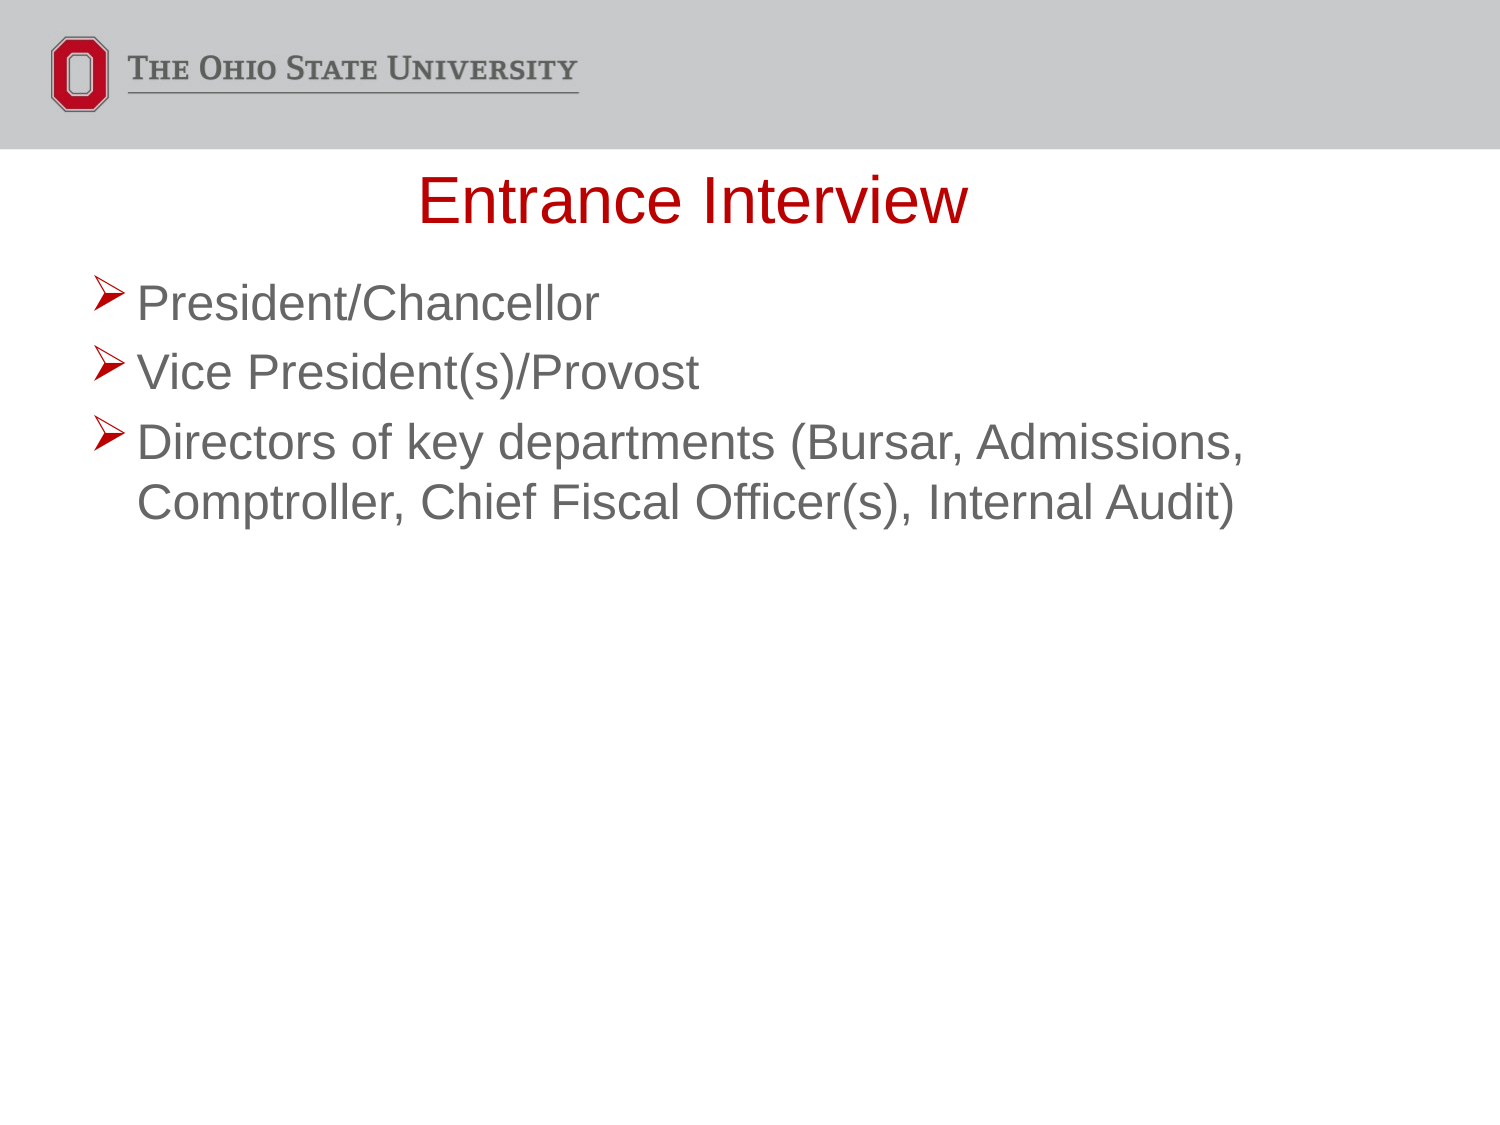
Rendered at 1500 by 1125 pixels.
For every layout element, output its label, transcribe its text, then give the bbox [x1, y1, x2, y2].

title Entrance Interview [75, 149, 1311, 255]
list President/Chancellor Vice President(s)/Provost Directors of key departments (Bursar, Admissions, Comptroller, Chief Fiscal Officer(s), Internal Audit) [75, 262, 1325, 1050]
picture [0, 0, 1500, 1125]
